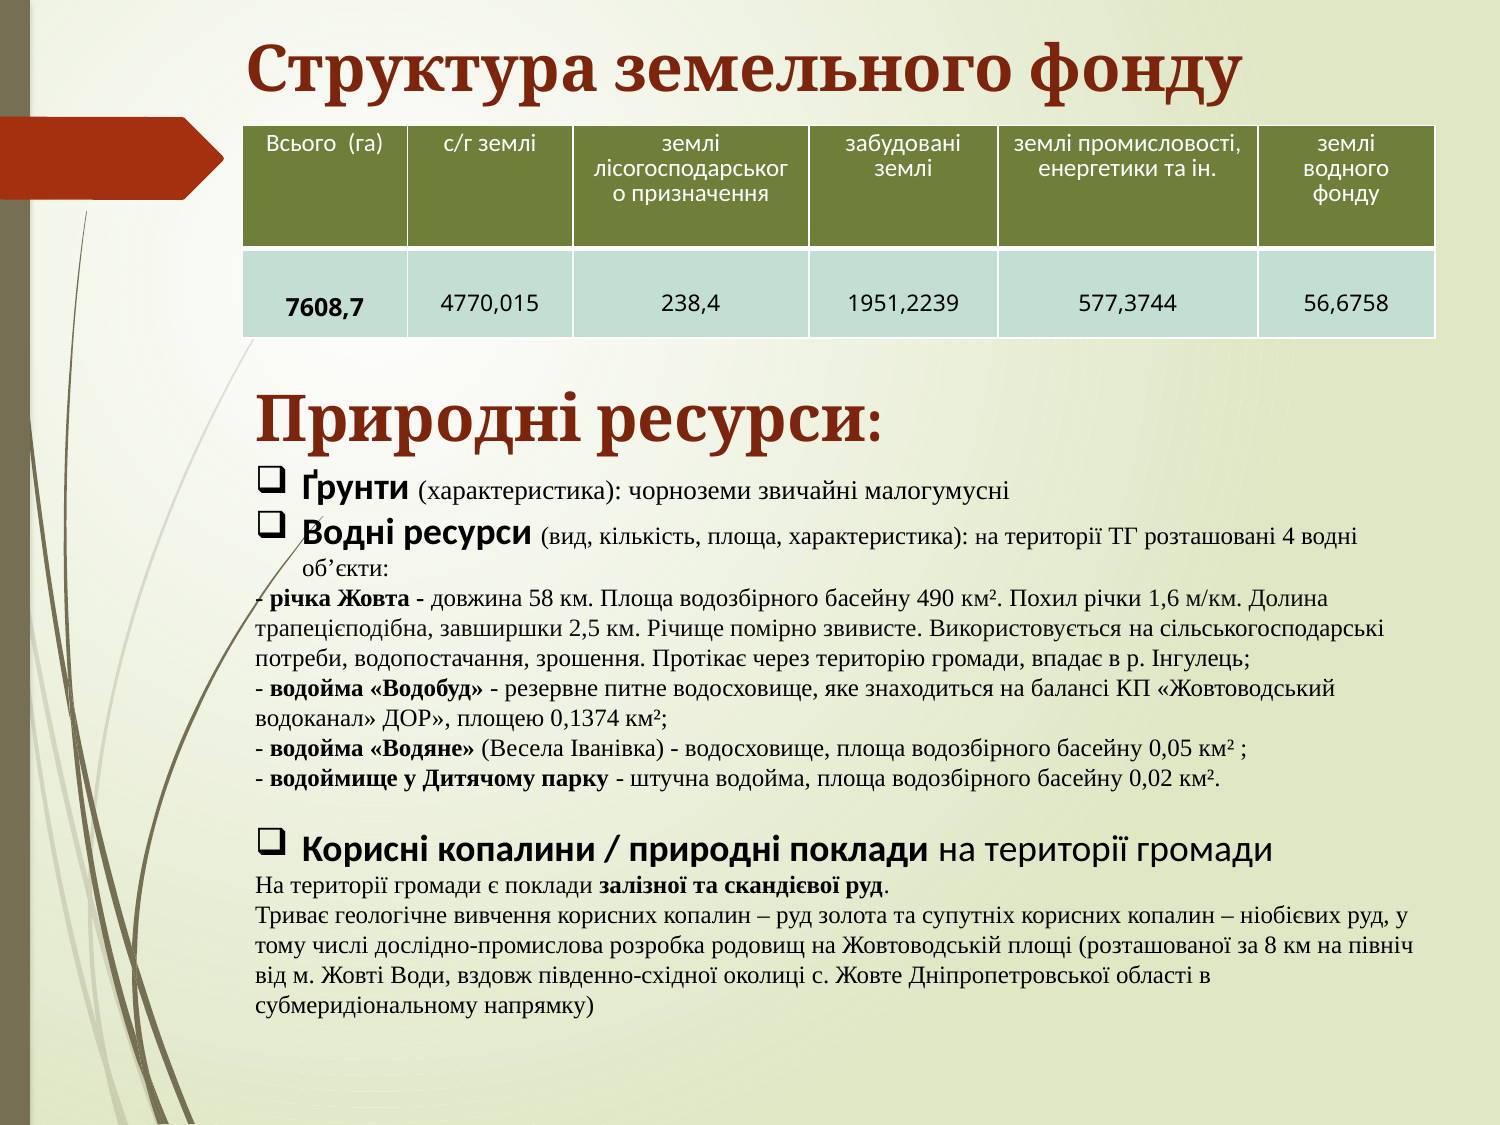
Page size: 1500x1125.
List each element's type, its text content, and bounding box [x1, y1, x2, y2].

table_header землі промисловості, енергетики та ін. [999, 126, 1257, 246]
table_cell 238,4 [574, 251, 808, 337]
table_header землі водного фонду [1259, 126, 1434, 246]
table_header землі лісогосподарського призначення [574, 126, 808, 246]
table_cell 4770,015 [408, 251, 572, 337]
table_header с/г землі [408, 126, 572, 246]
table_cell 577,3744 [999, 251, 1257, 337]
table_cell 1951,2239 [810, 251, 997, 337]
text_box Структура земельного фонду громади [230, 19, 1454, 189]
table_cell 7608,7 [243, 251, 407, 337]
table_header забудовані землі [810, 126, 997, 246]
table_cell 56,6758 [1259, 251, 1434, 337]
table_header Всього (га) [243, 126, 407, 246]
text_box Природні ресурси: Ґрунти (характеристика): чорноземи звичайні малогумусні Водні ресурси (вид, кількість, площа, характеристика): на території ТГ розташовані 4 водні об’єкти: - річка Жовта - довжина 58 км. Площа водозбірного басейну 490 км². Похил річки 1,6 м/км. Долина трапецієподібна, завширшки 2,5 км. Річище помірно звивисте. Використовується на сільськогосподарські потреби, водопостачання, зрошення. Протікає через територію громади, впадає в р. Інгулець; - водойма «Водобуд» - резервне питне водосховище, яке знаходиться на балансі КП «Жовтоводський водоканал» ДОР», площею 0,1374 км²; - водойма «Водяне» (Весела Іванівка) - водосховище, площа водозбірного басейну 0,05 км² ; - водоймище у Дитячому парку - штучна водойма, площа водозбірного басейну 0,02 км². Корисні копалини / природні поклади на території громади На території громади є поклади залізної та скандієвої руд. Триває геологічне вивчення корисних копалин – руд золота та супутніх корисних копалин – ніобієвих руд, у тому числі дослідно-промислова розробка родовищ на Жовтоводській площі (розташованої за 8 км на північ від м. Жовті Води, вздовж південно-східної околиці с. Жовте Дніпропетровської області в субмеридіональному напрямку) [240, 184, 1454, 1034]
